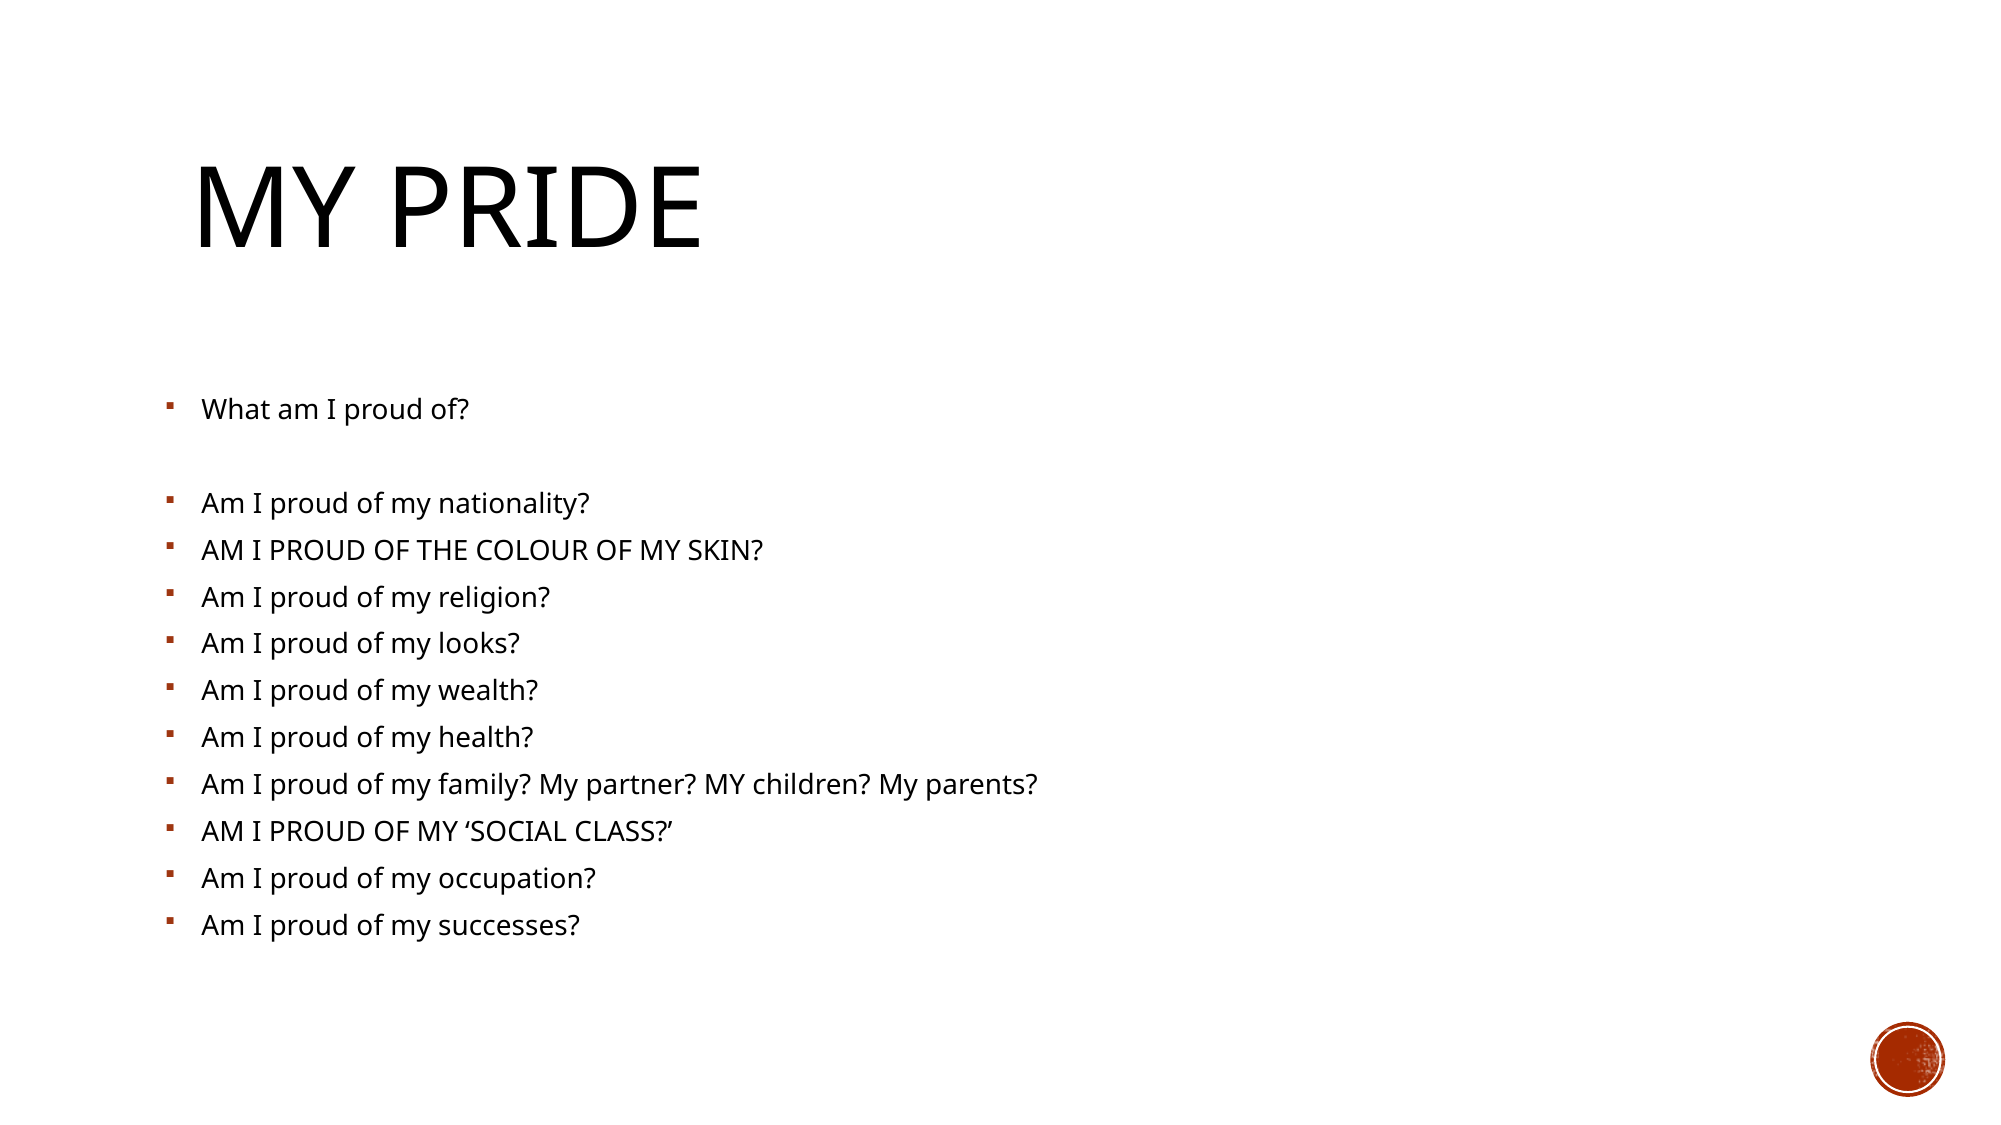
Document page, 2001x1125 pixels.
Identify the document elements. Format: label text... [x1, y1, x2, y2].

list What am I proud of? Am I proud of my nationality? AM I PROUD OF THE COLOUR OF MY SKIN? Am I proud of my religion? Am I proud of my looks? Am I proud of my wealth? Am I proud of my health? Am I proud of my family? My partner? MY children? My parents? AM I PROUD OF MY ‘SOCIAL CLASS?’ Am I proud of my occupation? Am I proud of my successes? [149, 388, 1850, 950]
title My pride [175, 79, 1826, 344]
